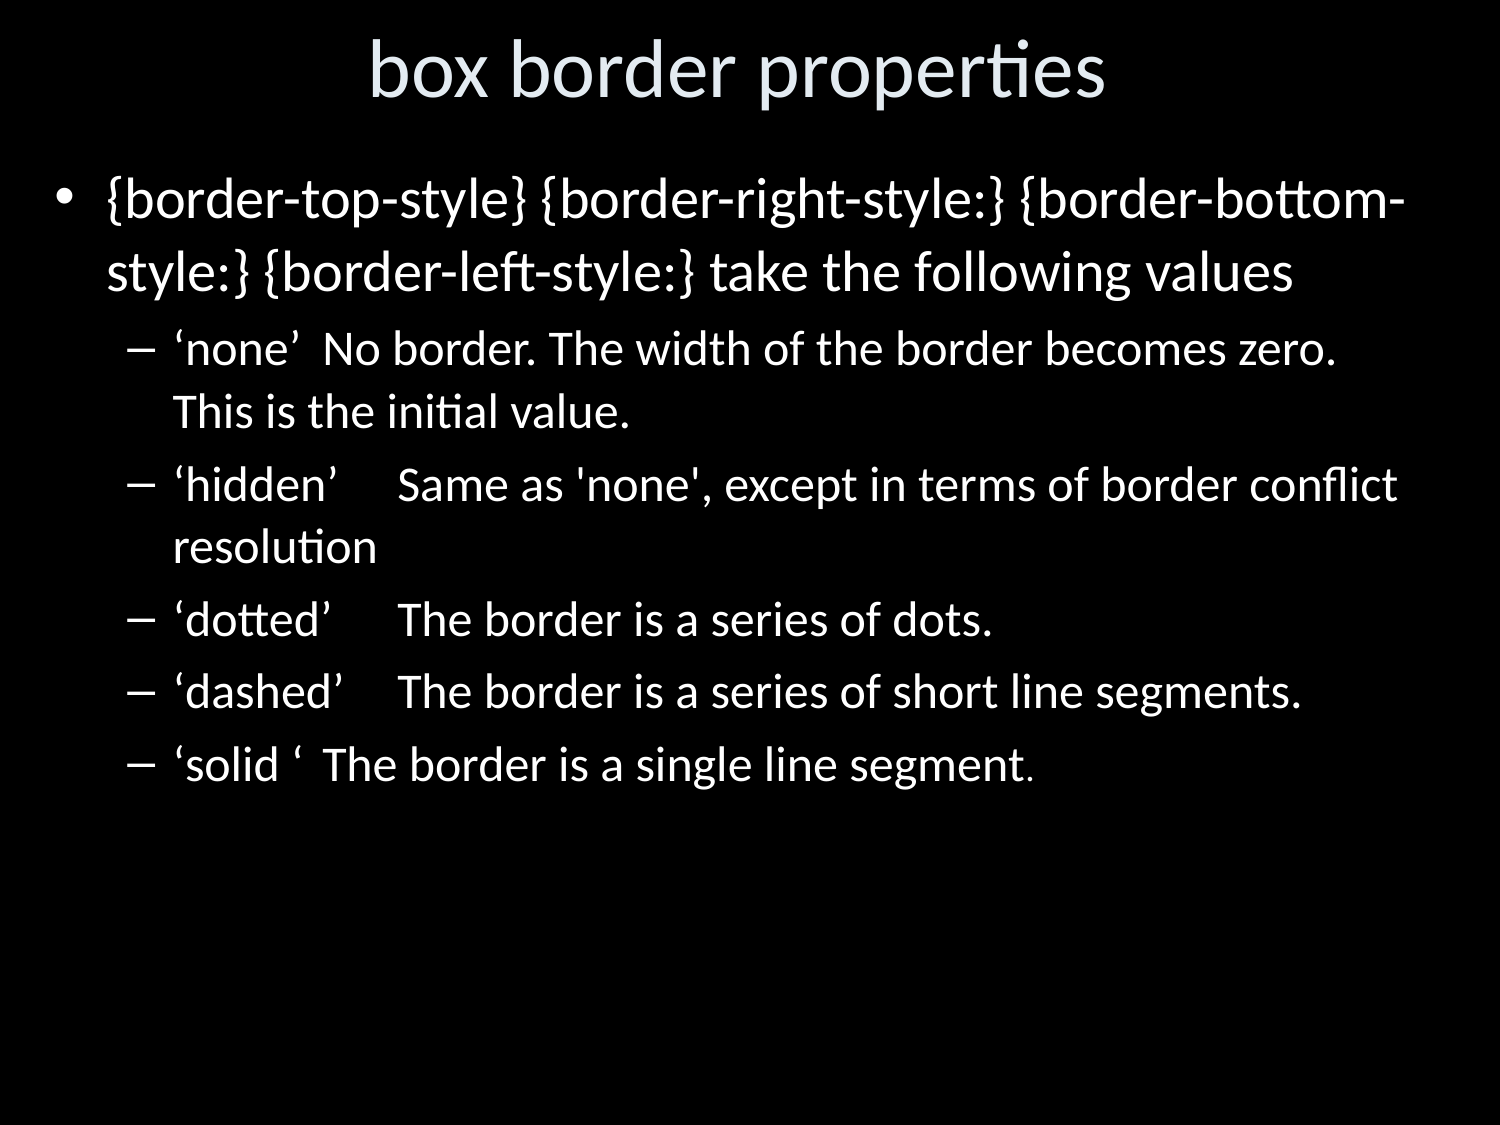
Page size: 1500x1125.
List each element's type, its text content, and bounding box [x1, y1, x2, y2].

text_box {border-top-style} {border-right-style:} {border-bottom-style:} {border-left-style:} take the following values ‘none’ No border. The width of the border becomes zero. This is the initial value. ‘hidden’ Same as 'none', except in terms of border conflict resolution ‘dotted’ The border is a series of dots. ‘dashed’ The border is a series of short line segments. ‘solid ‘ The border is a single line segment. [37, 149, 1425, 1029]
text_box box border properties [62, 0, 1413, 145]
